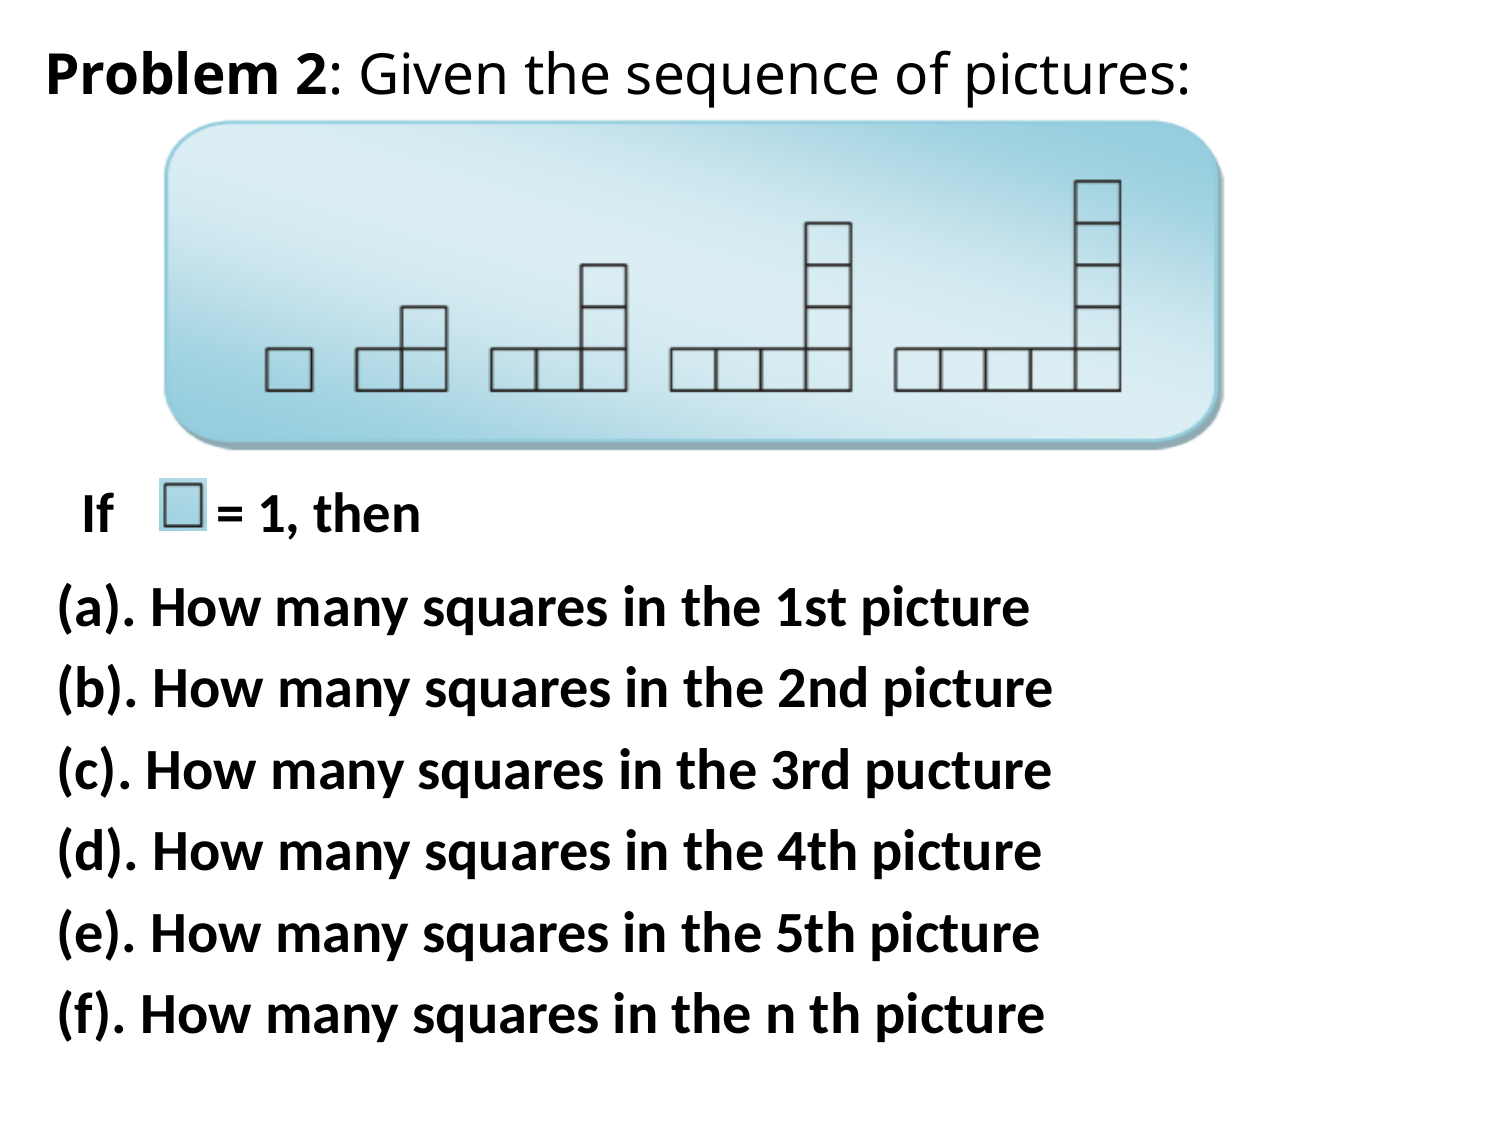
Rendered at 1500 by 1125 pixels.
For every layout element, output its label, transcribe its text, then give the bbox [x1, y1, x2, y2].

picture [159, 478, 207, 531]
text_box (a). How many squares in the 1st picture (b). How many squares in the 2nd picture (c). How many squares in the 3rd pucture (d). How many squares in the 4th picture (e). How many squares in the 5th picture (f). How many squares in the n th picture [41, 560, 1471, 1083]
picture [135, 101, 1270, 469]
text_box If = 1, then [66, 468, 1496, 552]
text_box Problem 2: Given the sequence of pictures: [29, 30, 1459, 114]
